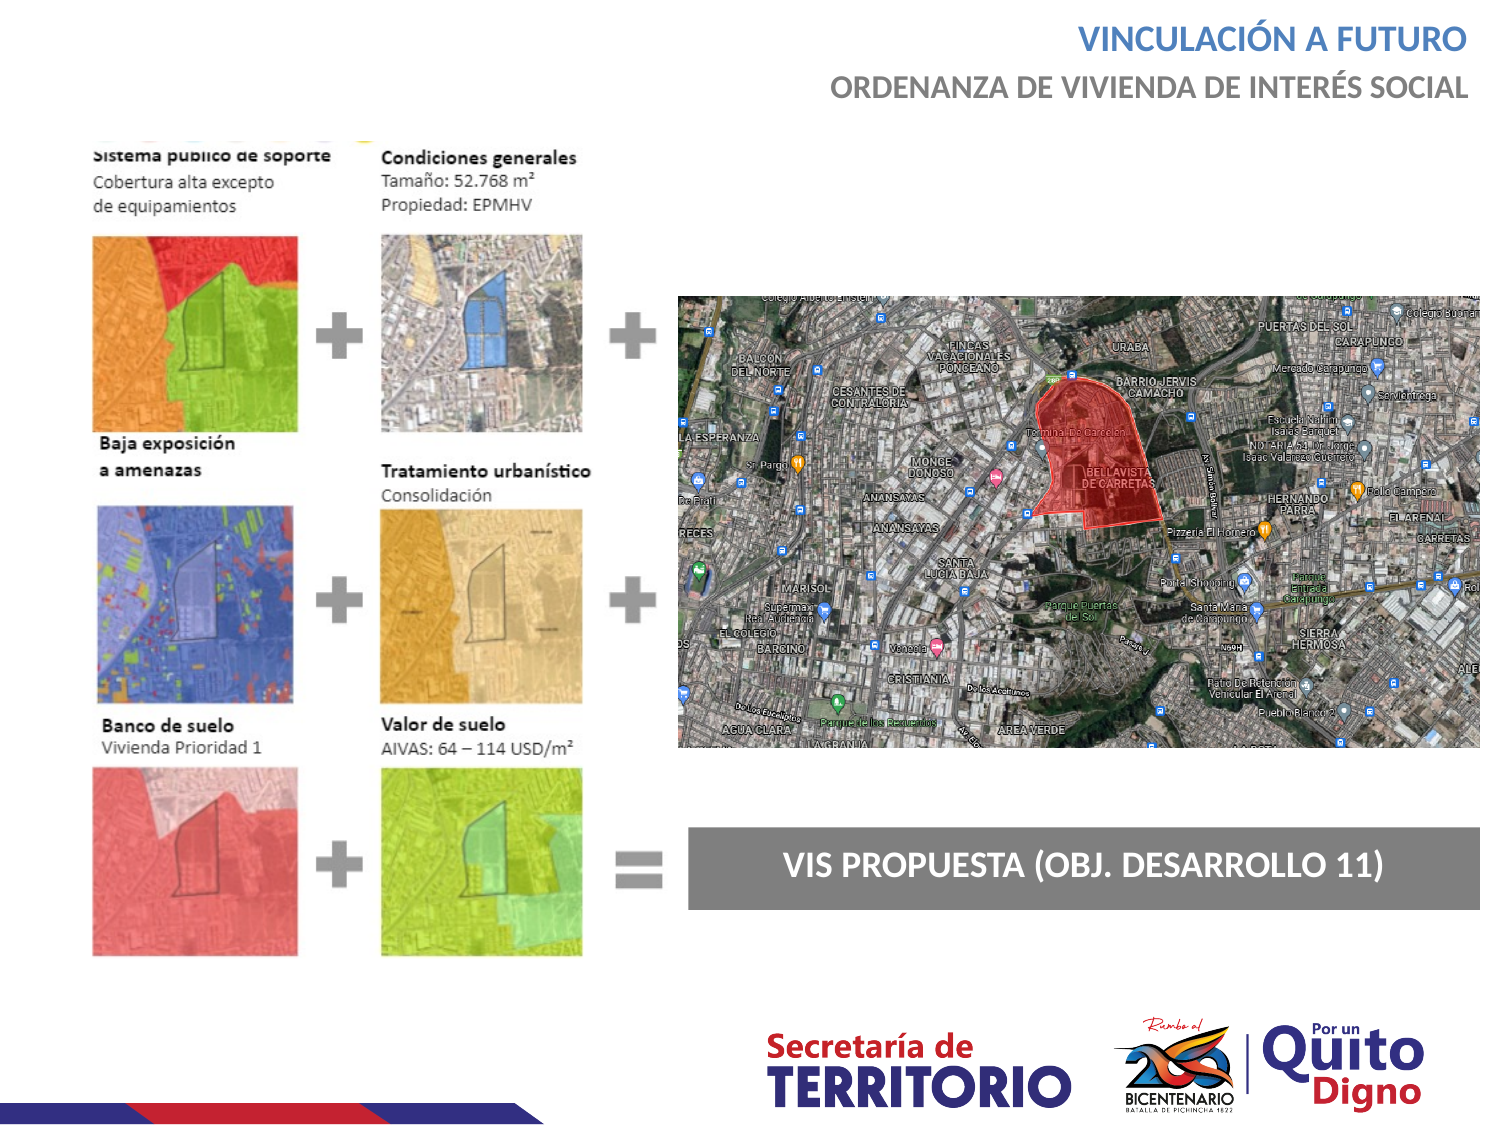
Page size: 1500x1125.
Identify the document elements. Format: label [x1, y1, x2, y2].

text_box [677, 296, 1481, 911]
picture [0, 0, 1500, 1125]
